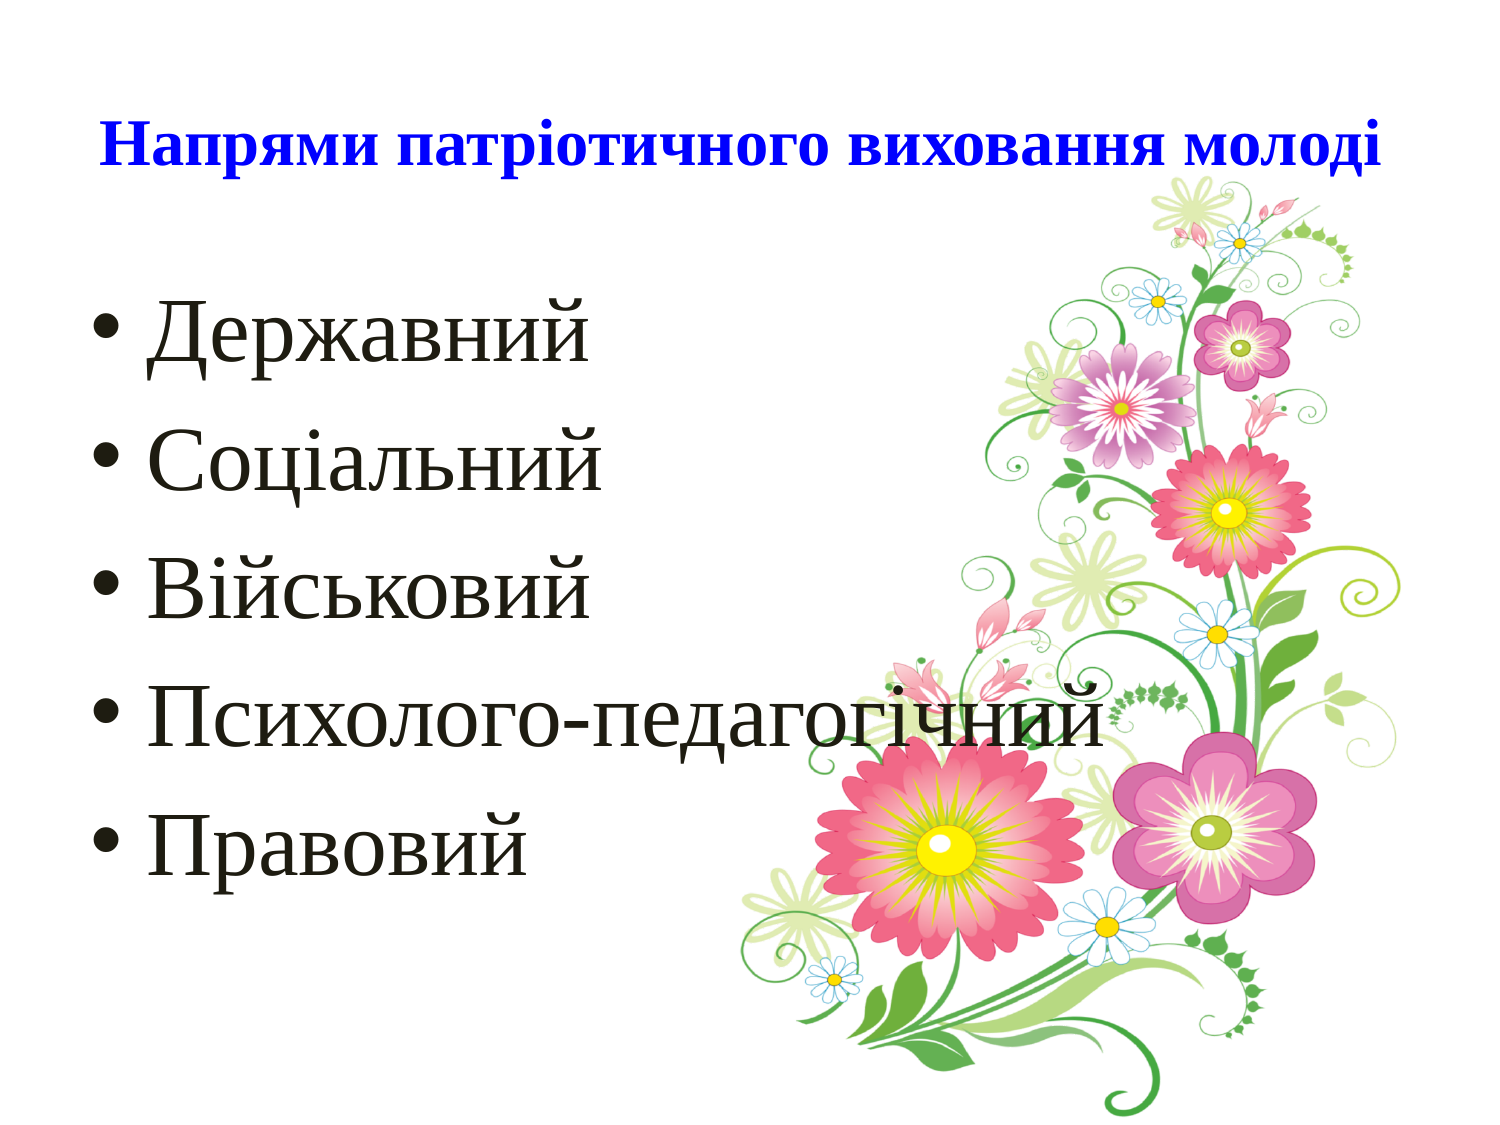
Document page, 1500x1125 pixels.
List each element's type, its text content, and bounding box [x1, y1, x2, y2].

picture [643, 77, 1459, 1125]
title Напрями патріотичного виховання молоді [75, 45, 1425, 233]
list Державний Соціальний Військовий Психолого-педагогічний Правовий [75, 262, 638, 1005]
